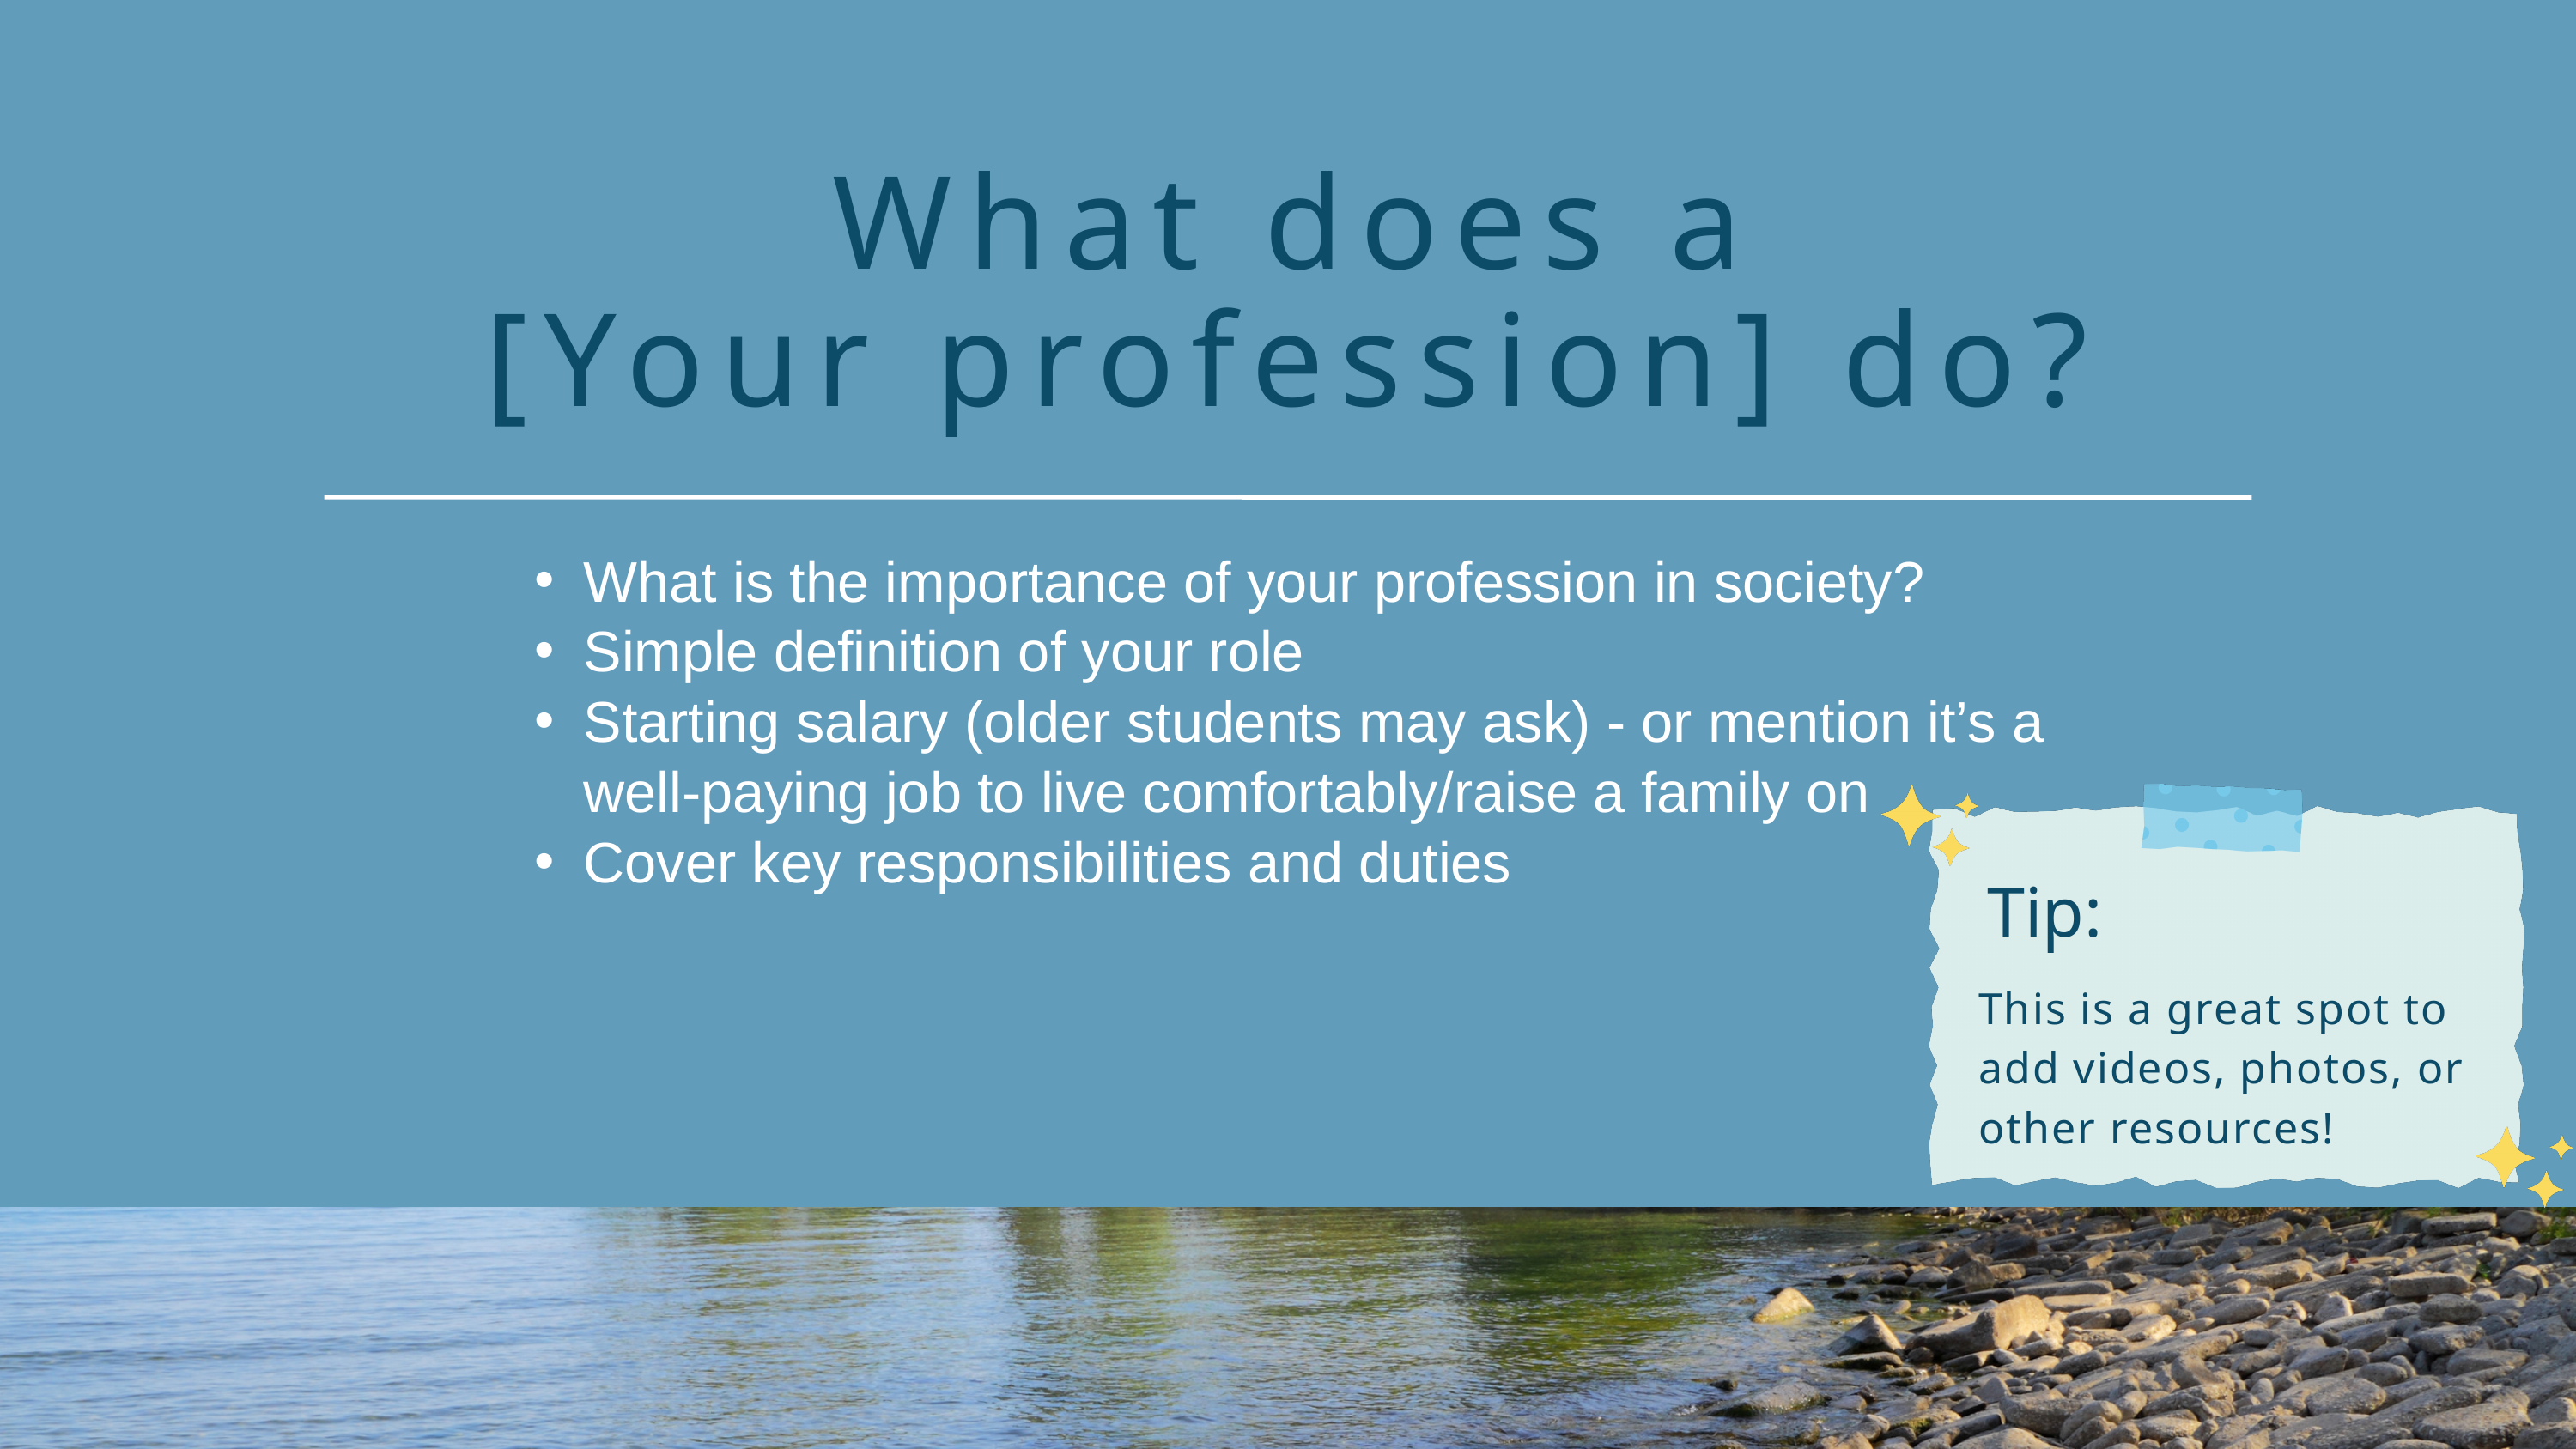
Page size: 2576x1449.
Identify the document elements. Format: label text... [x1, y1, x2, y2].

text_box [1880, 785, 1979, 866]
text_box This is a great spot to add videos, photos, or other resources! [1978, 973, 2491, 1154]
text_box What is the importance of your profession in society? Simple definition of your role Starting salary (older students may ask) - or mention it’s a well-paying job to live comfortably/raise a family on Cover key responsibilities and duties [486, 543, 2154, 895]
text_box Tip: [1978, 855, 2112, 951]
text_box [0, 1207, 2576, 1449]
text_box [2476, 1126, 2573, 1205]
text_box What does a [Your profession] do? [144, 156, 2432, 433]
text_box [1929, 784, 2524, 1188]
